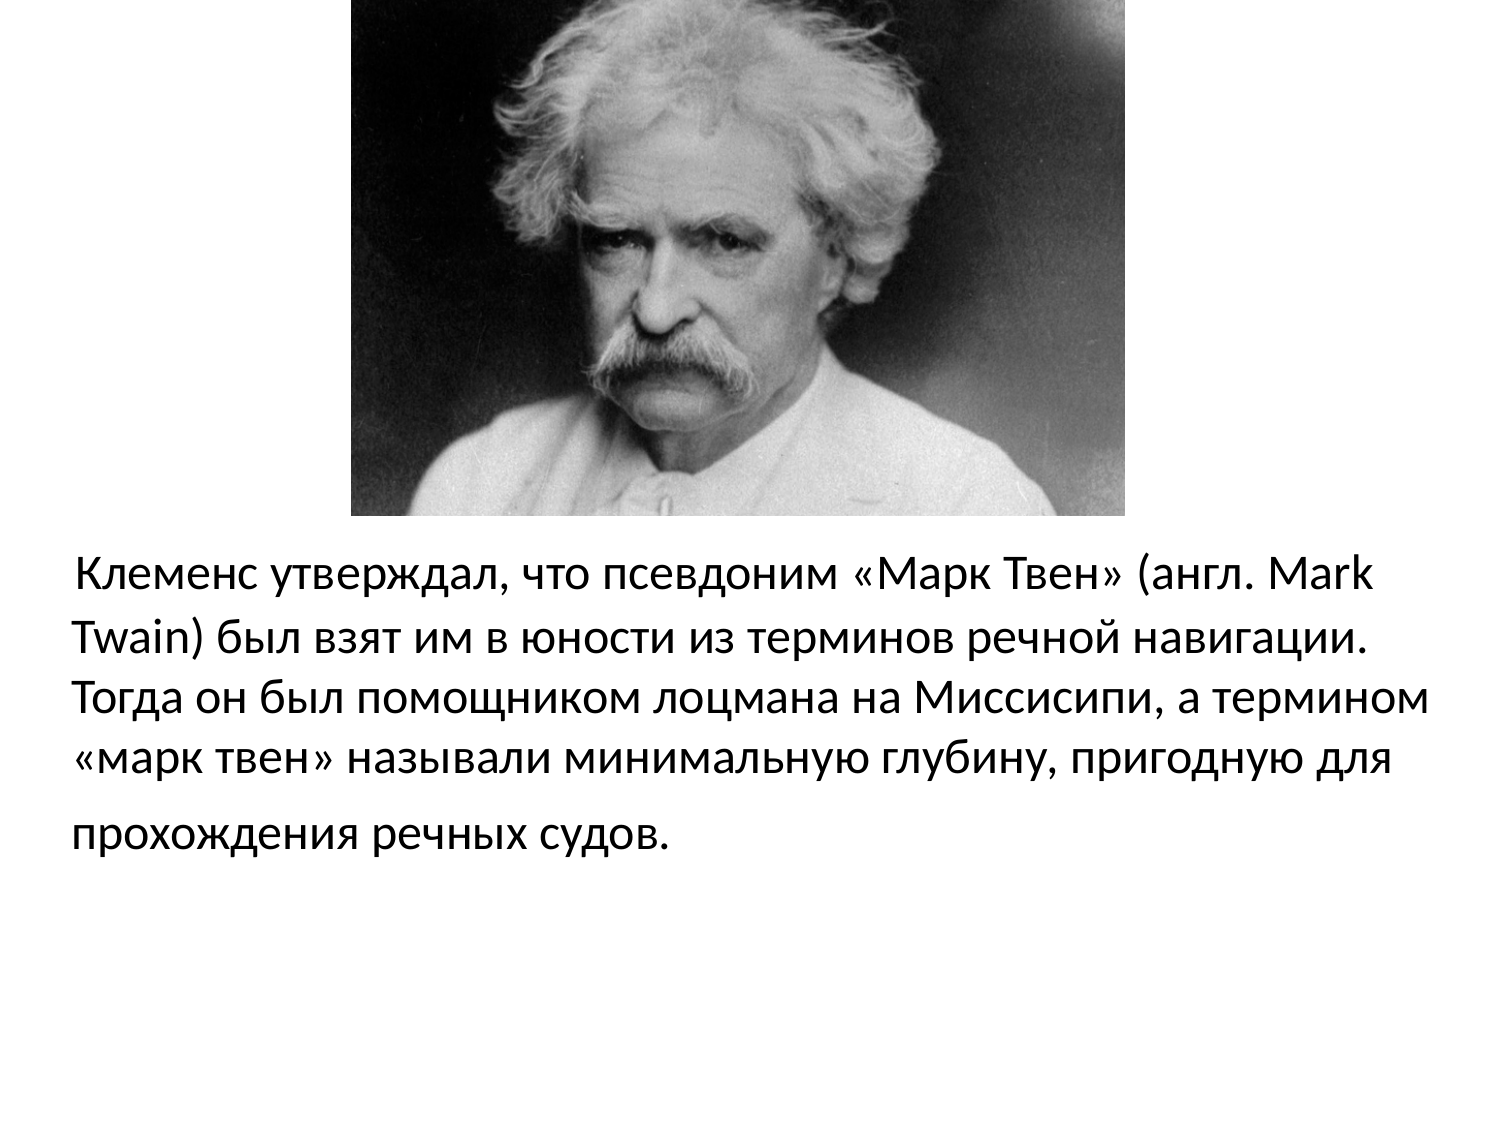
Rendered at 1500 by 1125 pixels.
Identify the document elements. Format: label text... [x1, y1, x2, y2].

list Клеменс утверждал, что псевдоним «Марк Твен» (англ. Mark Twain) был взят им в юности из терминов речной навигации. Тогда он был помощником лоцмана на Миссисипи, а термином «марк твен» называли минимальную глубину, пригодную для прохождения речных судов. [0, 515, 1500, 1125]
picture [351, 0, 1126, 516]
